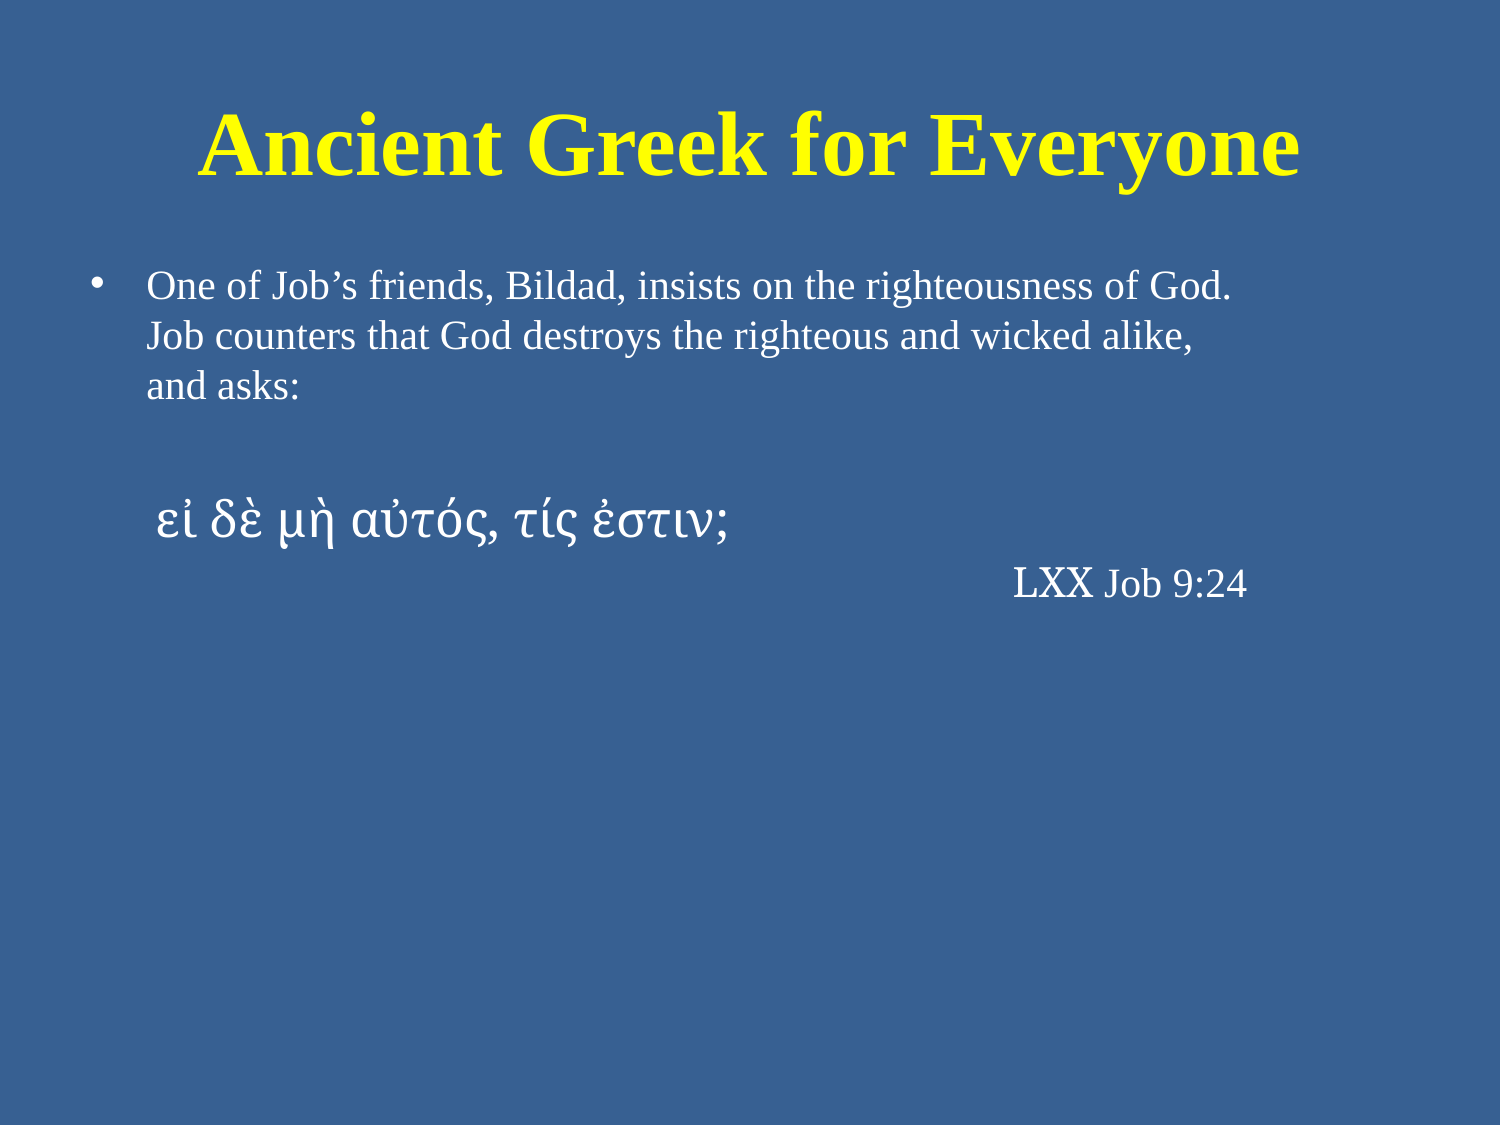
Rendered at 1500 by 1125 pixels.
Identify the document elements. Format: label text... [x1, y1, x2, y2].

list One of Job’s friends, Bildad, insists on the righteousness of God. Job counters that God destroys the righteous and wicked alike, and asks: εἰ δὲ μὴ αὐτός, τίς ἐστιν; LXX Job 9:24 [75, 249, 1263, 1050]
title Ancient Greek for Everyone [75, 45, 1425, 233]
